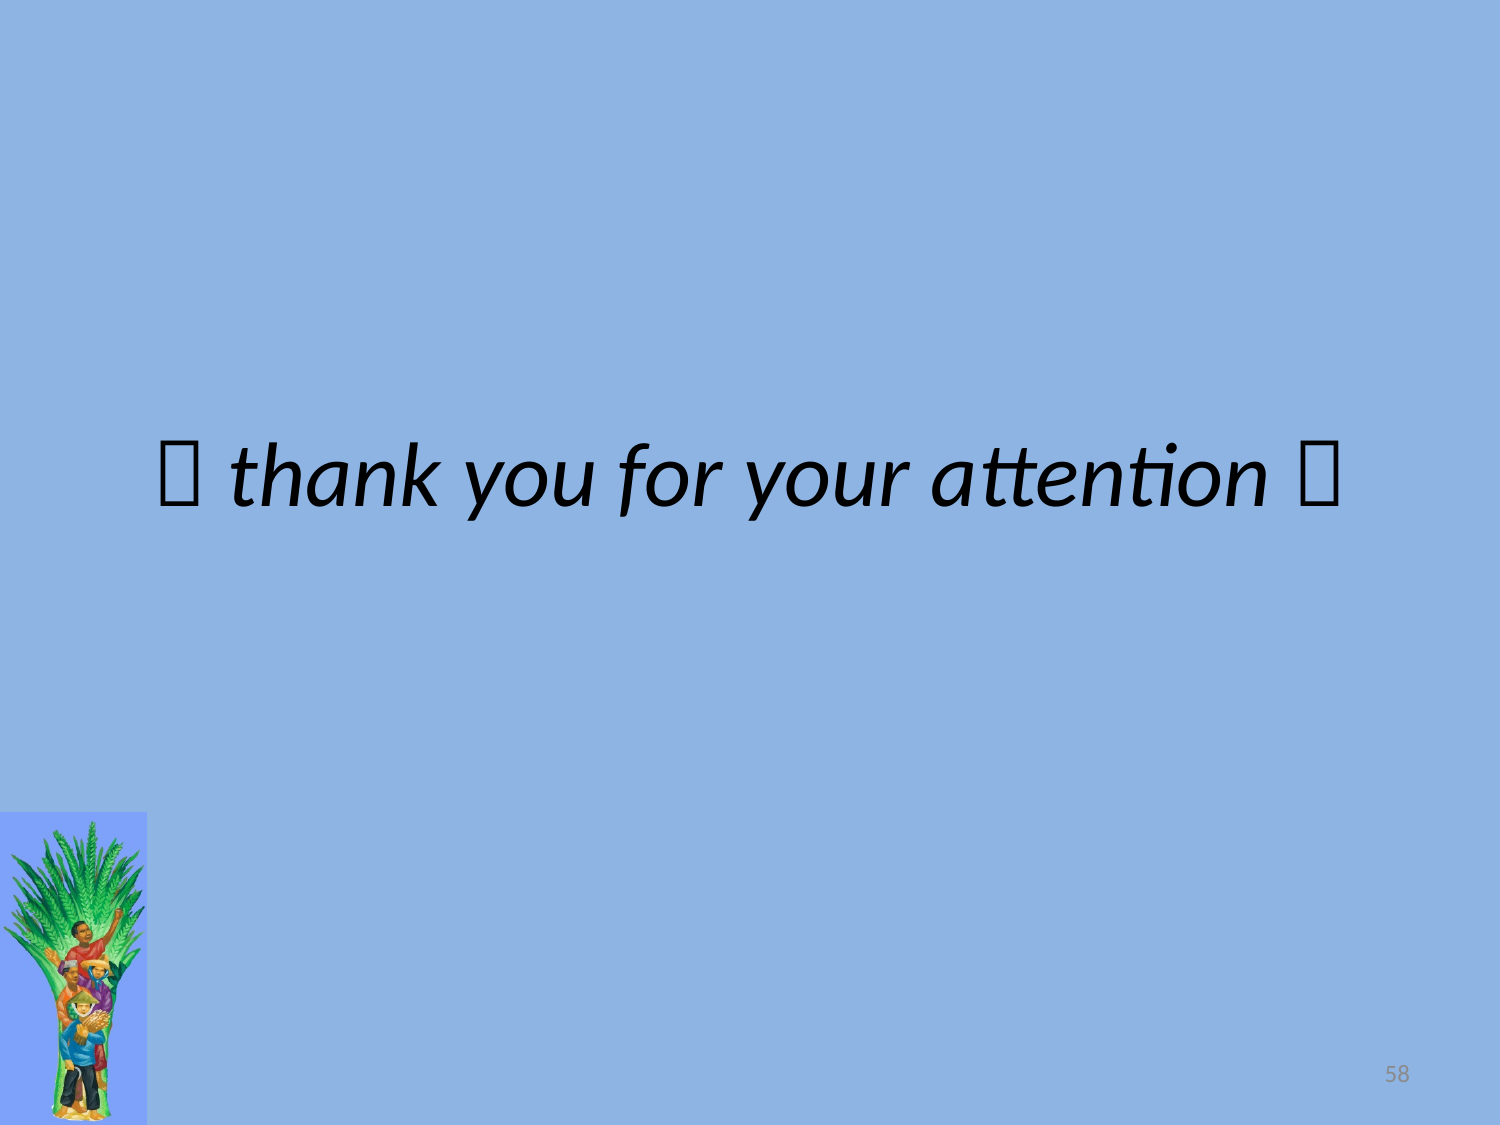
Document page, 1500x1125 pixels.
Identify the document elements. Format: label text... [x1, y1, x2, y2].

title  thank you for your attention  [112, 349, 1388, 591]
picture [0, 812, 147, 1125]
slide_number 58 [1074, 1042, 1425, 1103]
